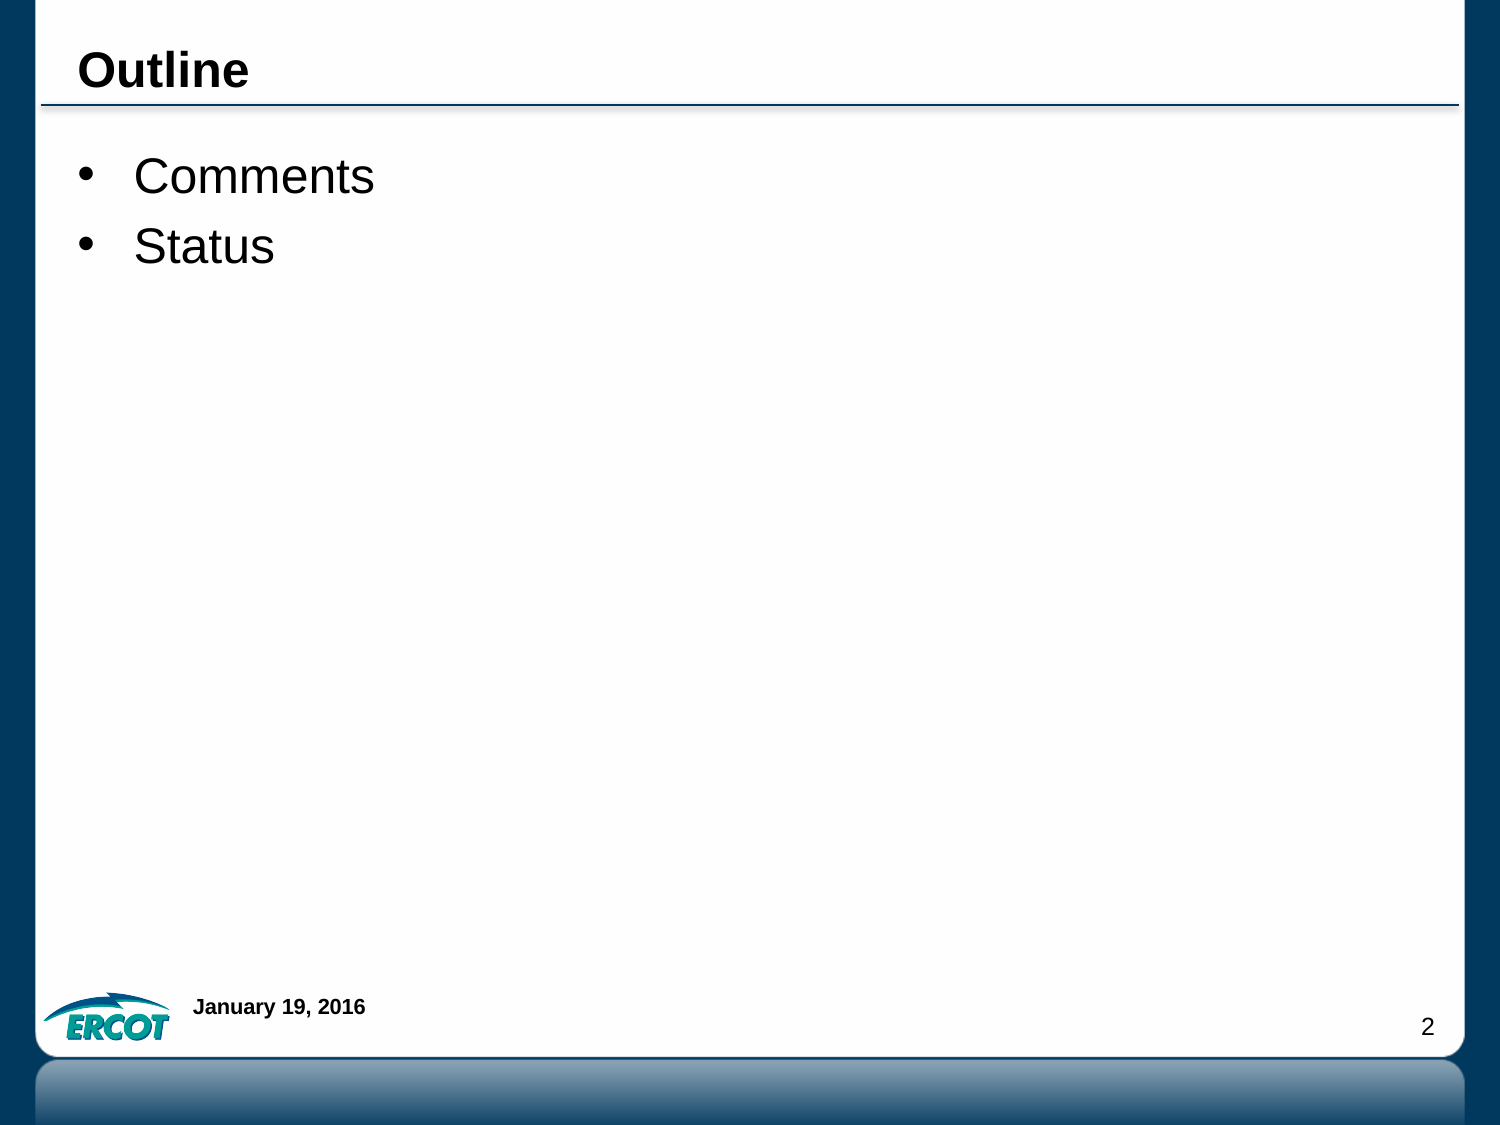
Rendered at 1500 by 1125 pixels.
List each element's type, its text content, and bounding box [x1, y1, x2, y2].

list Comments Status [62, 135, 1413, 976]
picture [35, 0, 1465, 1125]
title Outline [62, 29, 1450, 106]
